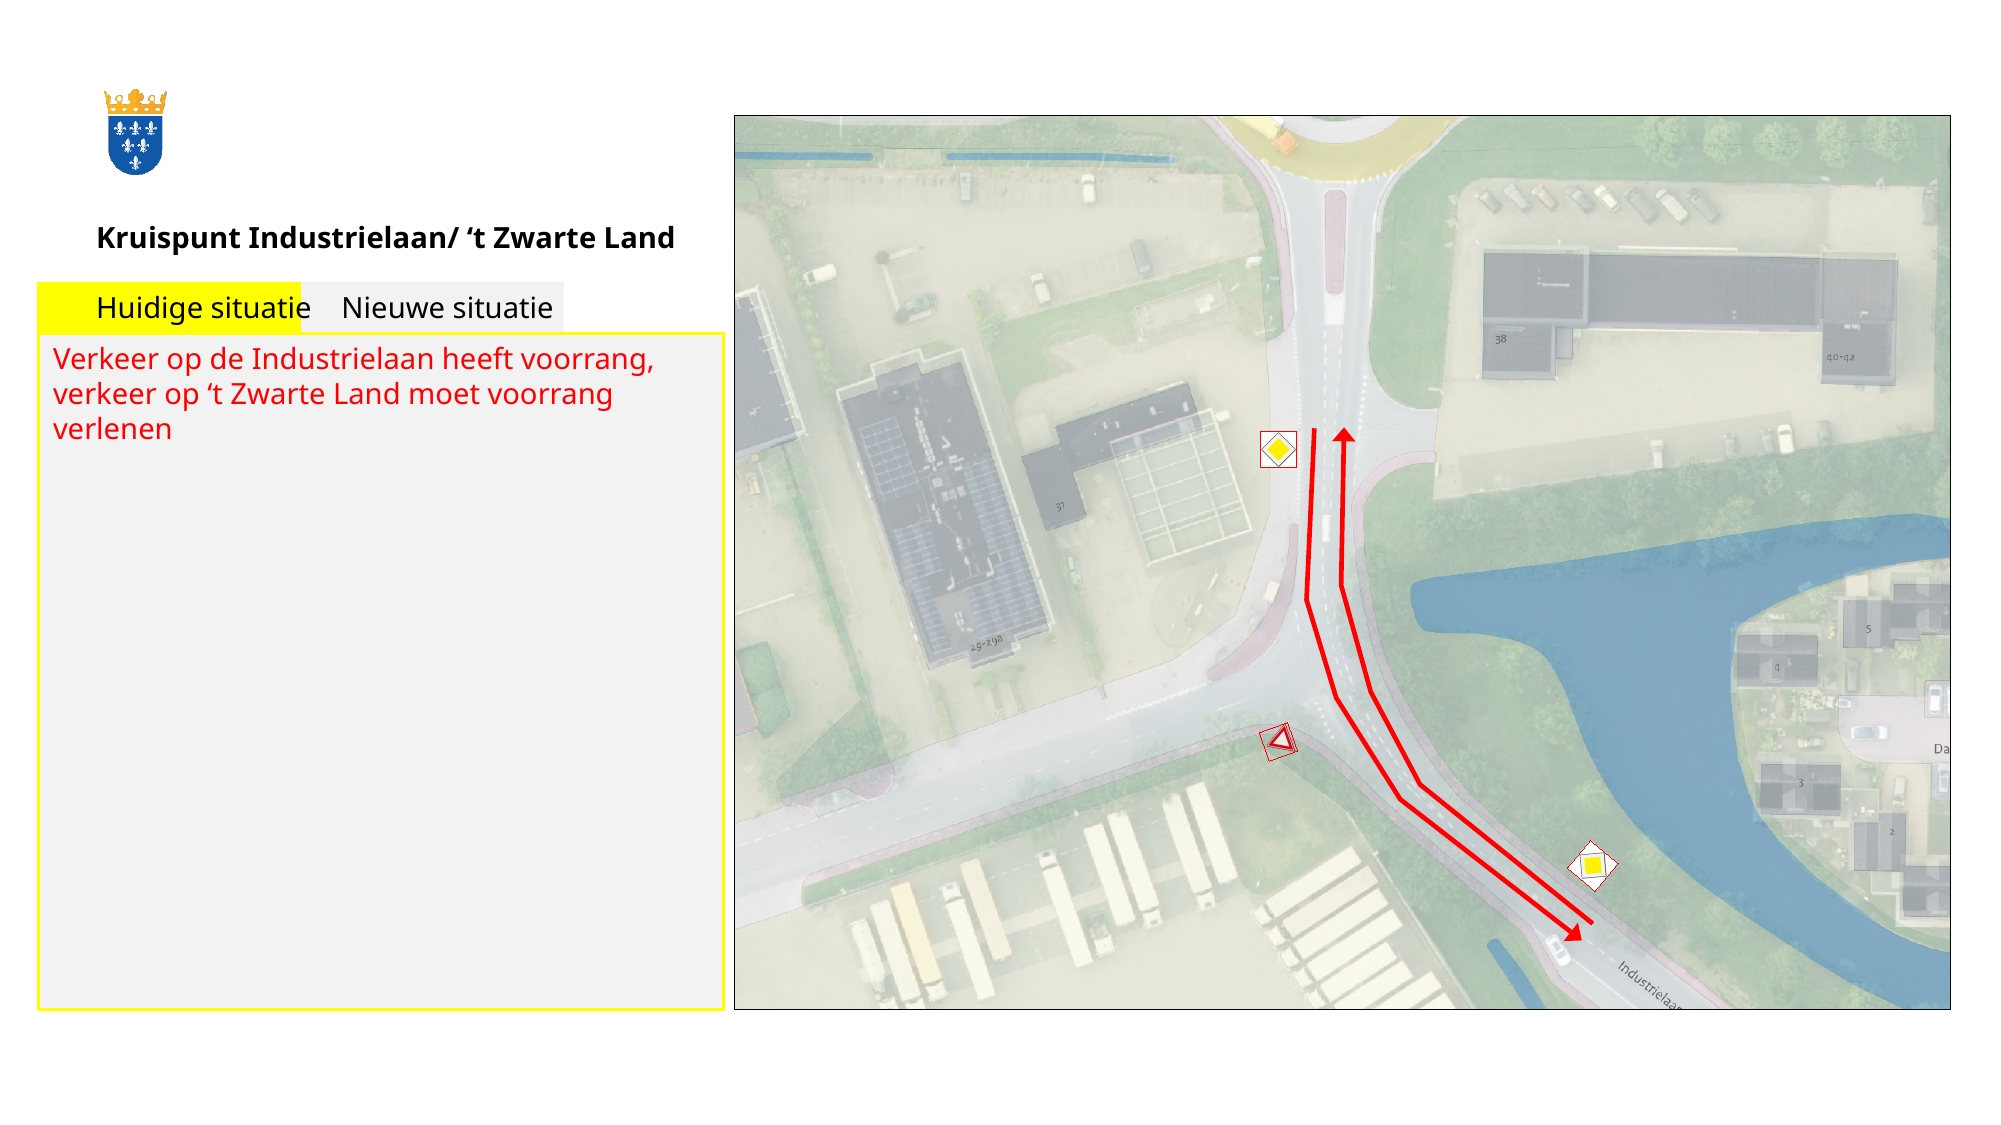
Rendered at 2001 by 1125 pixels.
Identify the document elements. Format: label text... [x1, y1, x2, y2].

text_box [37, 282, 299, 335]
picture [733, 114, 1952, 1011]
text_box [37, 335, 725, 1011]
text_box Kruispunt Industrielaan/ ‘t Zwarte Land Huidige situatie Nieuwe situatie [81, 212, 692, 332]
text_box Verkeer op de Industrielaan heeft voorrang, verkeer op ‘t Zwarte Land moet voorrang verlenen [38, 333, 726, 453]
picture [104, 89, 171, 175]
